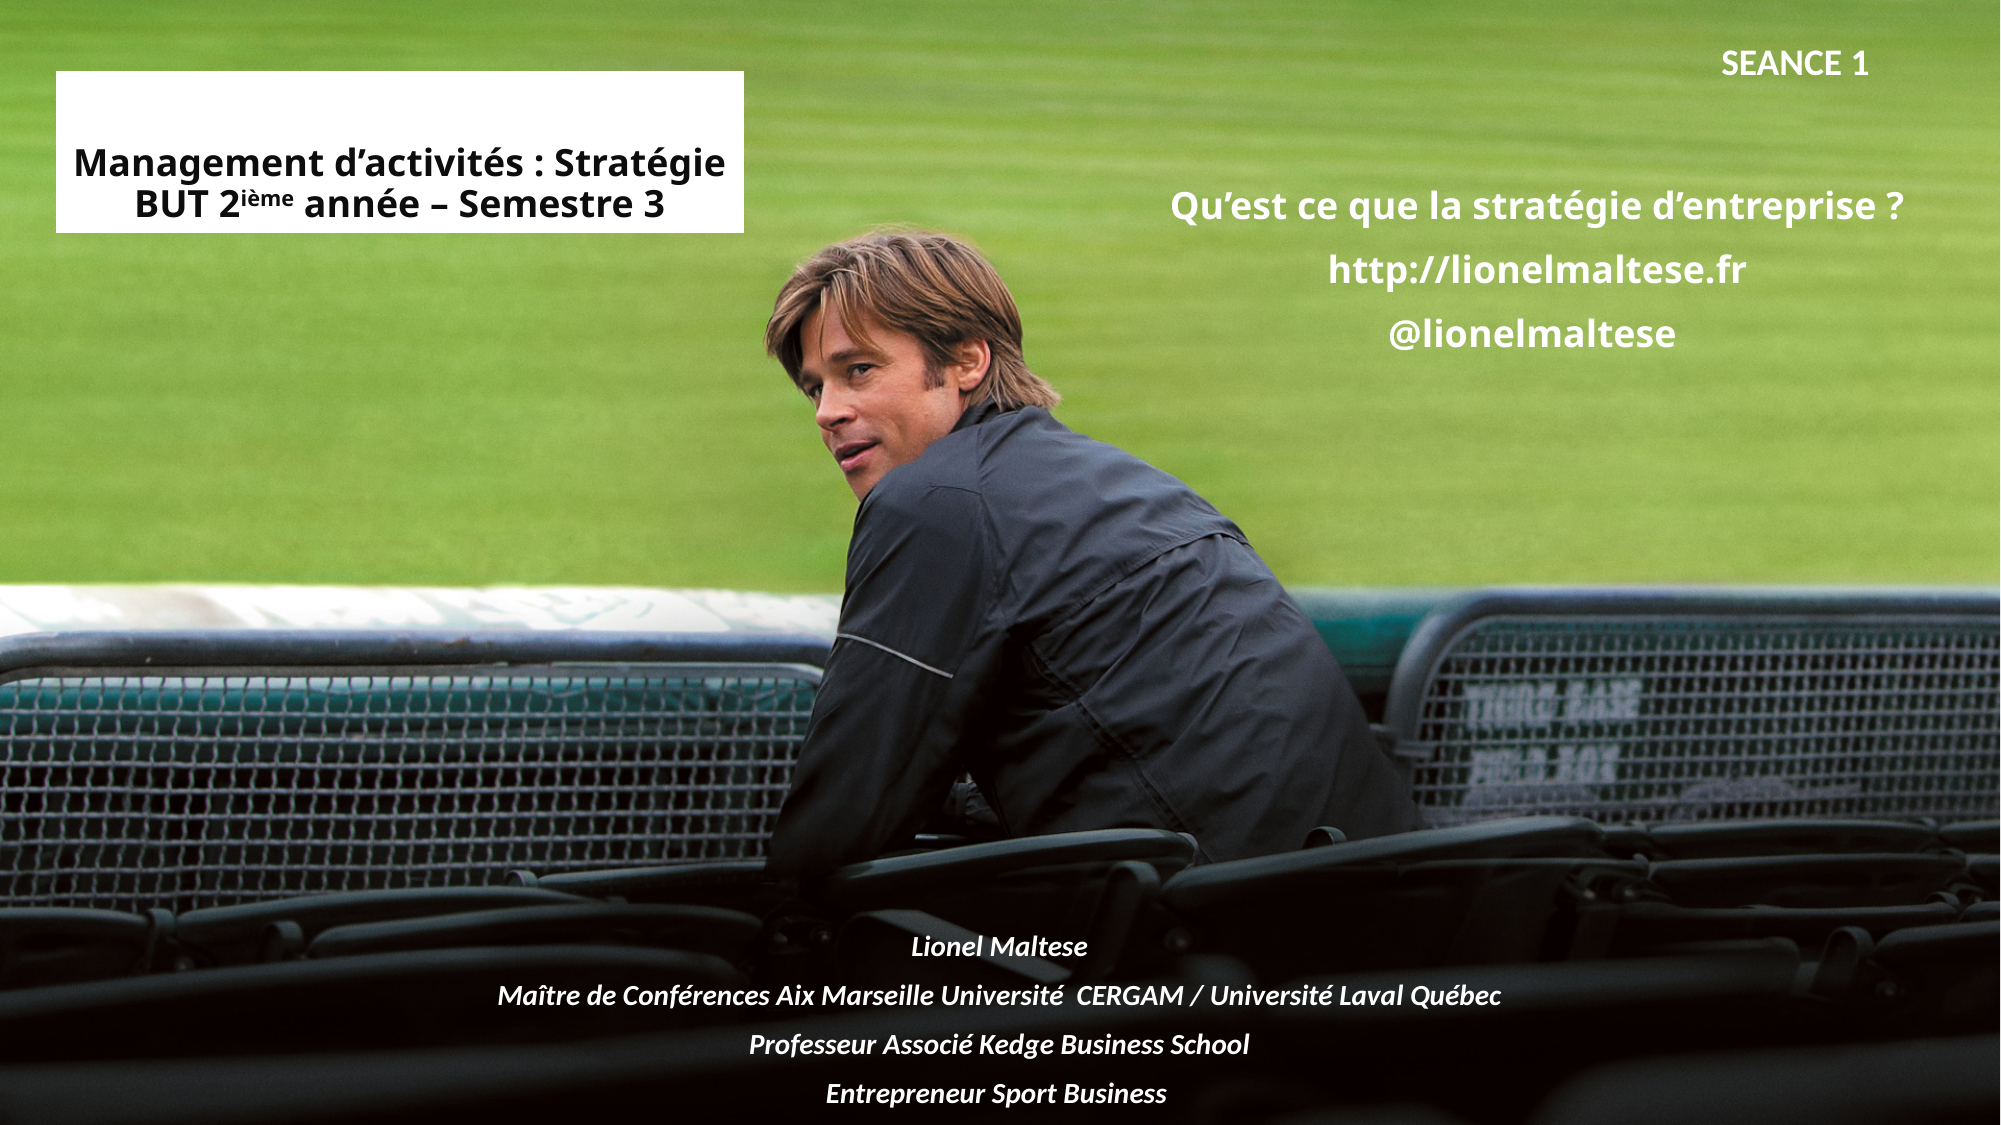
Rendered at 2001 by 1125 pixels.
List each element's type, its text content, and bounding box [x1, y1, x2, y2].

picture [0, 0, 2001, 1125]
text_box Qu’est ce que la stratégie d’entreprise ? http://lionelmaltese.fr @lionelmaltese [999, 174, 2000, 363]
title Management d’activités : Stratégie BUT 2ième année – Semestre 3 [56, 71, 744, 233]
text_box Lionel Maltese Maître de Conférences Aix Marseille Université CERGAM / Université Laval Québec Professeur Associé Kedge Business School Entrepreneur Sport Business [20, 870, 1980, 1125]
text_box SEANCE 1 [1662, 30, 1929, 90]
